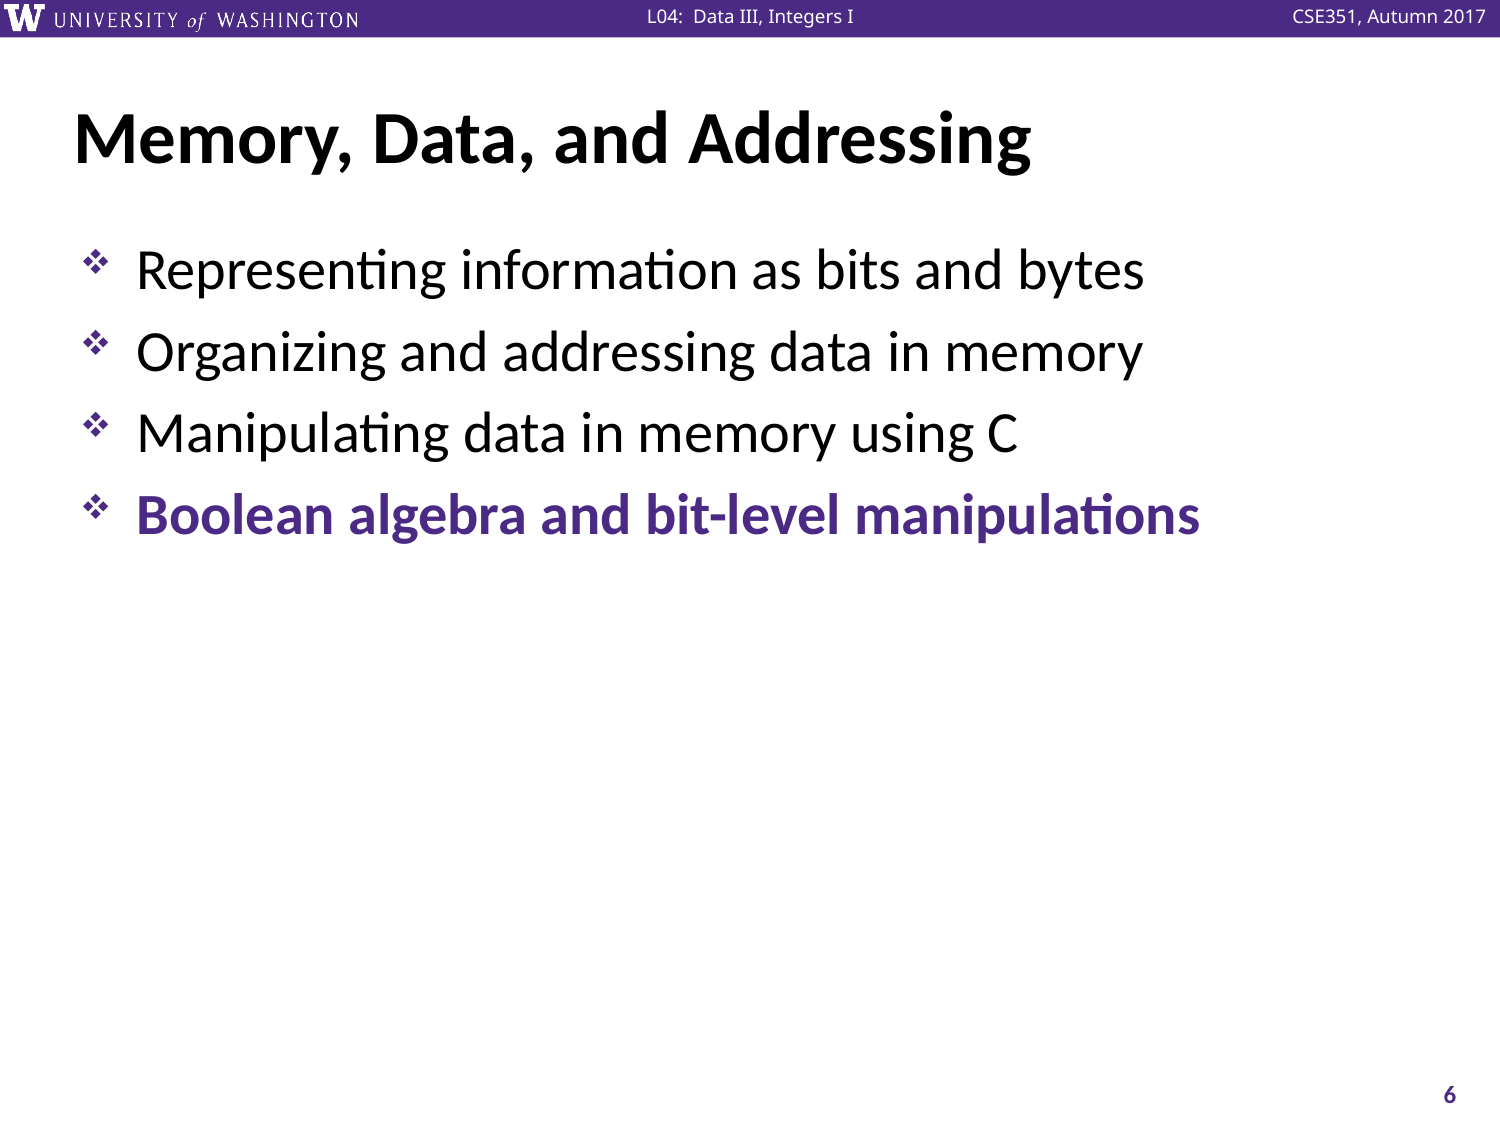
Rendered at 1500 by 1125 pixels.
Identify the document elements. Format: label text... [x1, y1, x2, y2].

title Memory, Data, and Addressing [58, 71, 1438, 197]
list Representing information as bits and bytes Organizing and addressing data in memory Manipulating data in memory using C Boolean algebra and bit-level manipulations [64, 223, 1438, 1040]
picture [4, 4, 358, 32]
slide_number 6 [1400, 1065, 1500, 1125]
